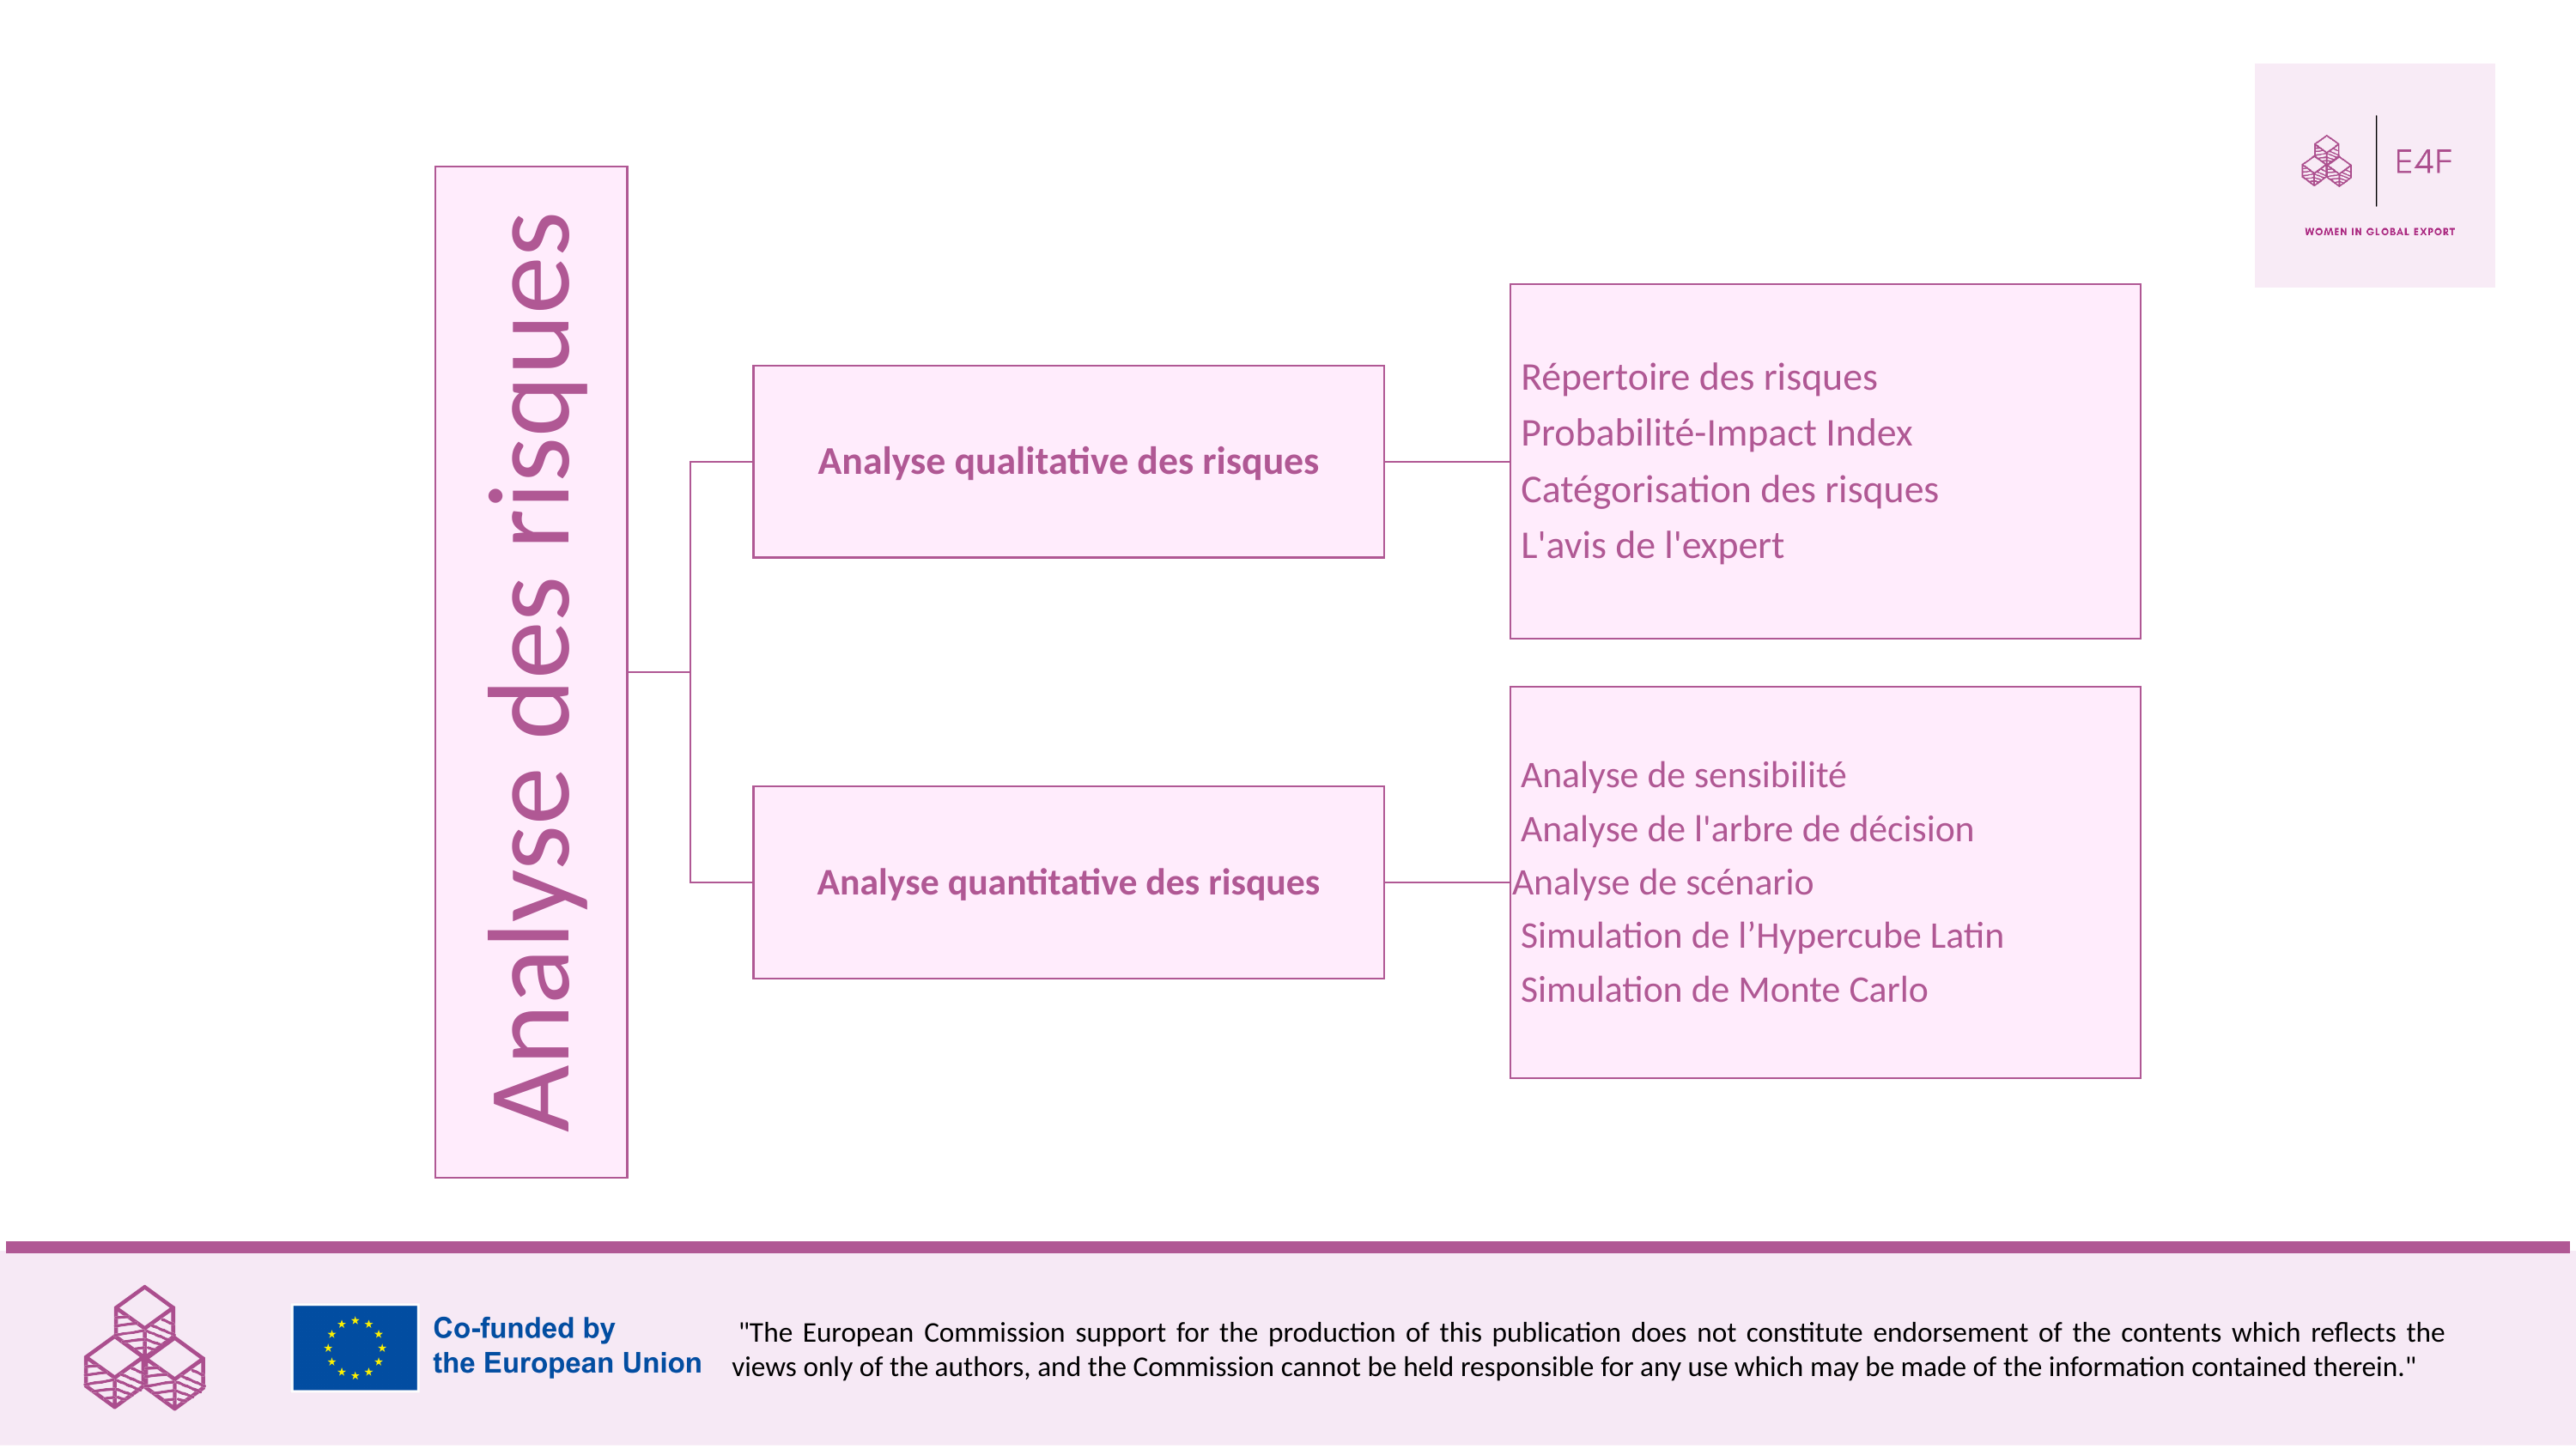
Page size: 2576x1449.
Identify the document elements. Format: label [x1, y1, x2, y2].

picture [2254, 64, 2495, 166]
text_box [80, 166, 2496, 1179]
picture [113, 1315, 176, 1351]
picture [83, 1364, 206, 1403]
picture [161, 1341, 176, 1351]
picture [288, 1300, 732, 1396]
